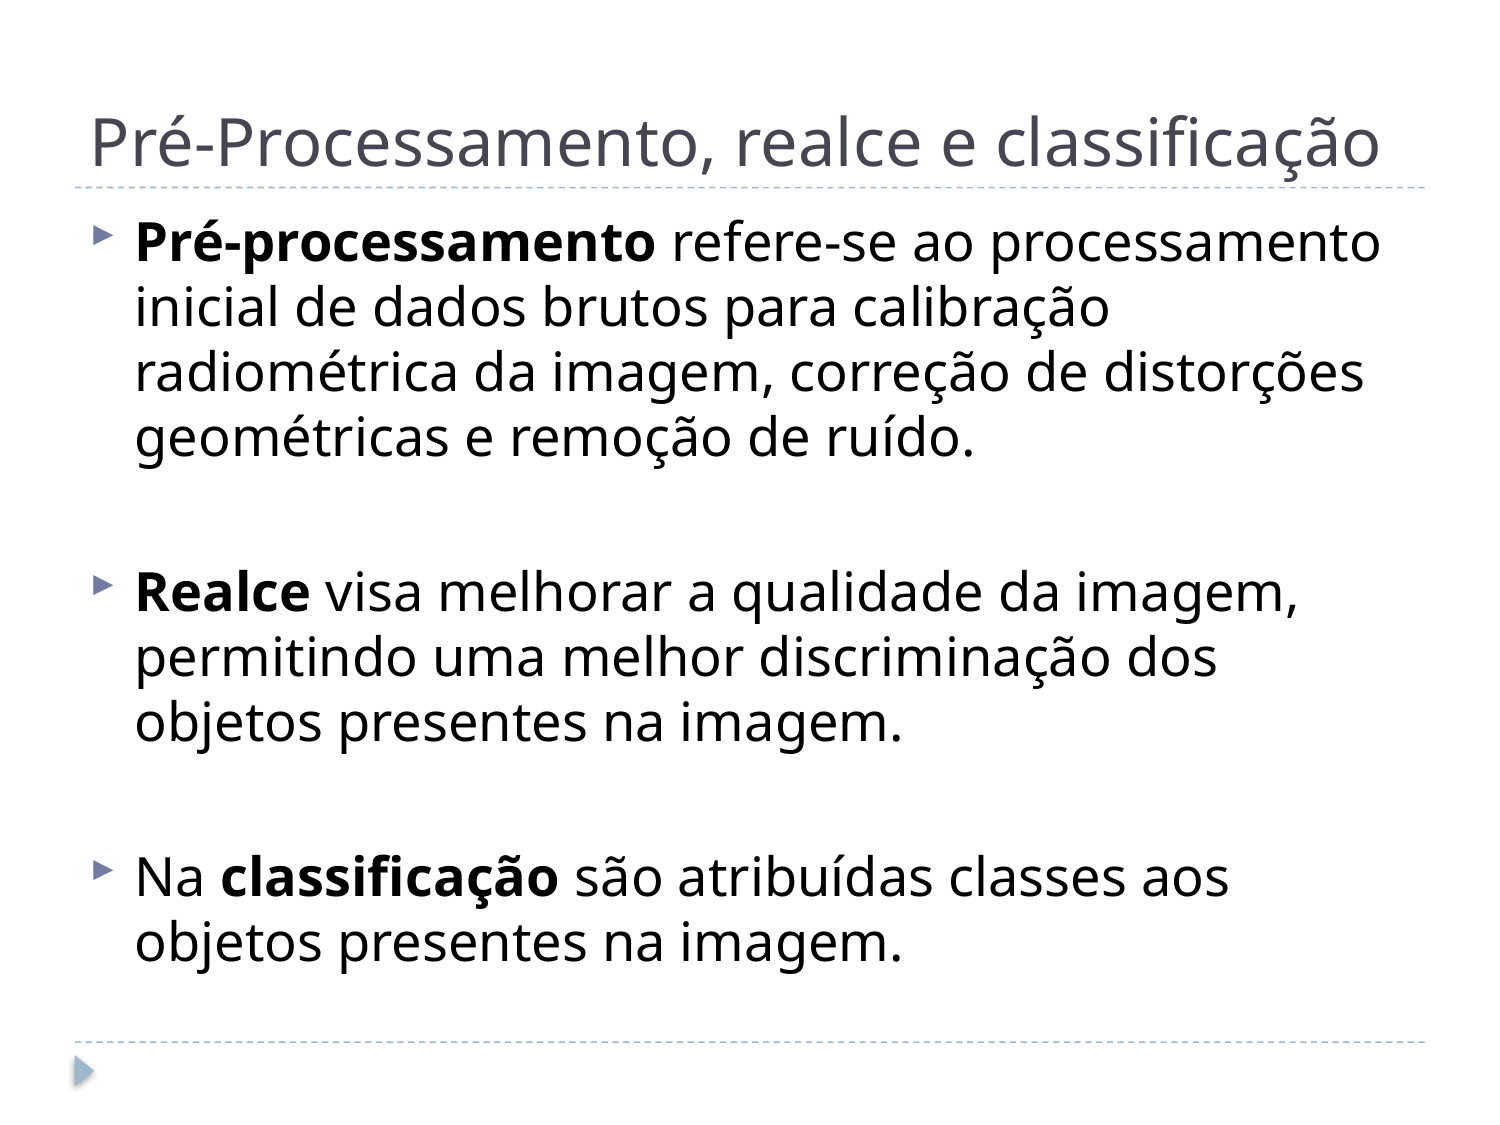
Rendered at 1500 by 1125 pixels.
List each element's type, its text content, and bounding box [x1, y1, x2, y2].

title Pré-Processamento, realce e classificação [75, 24, 1425, 188]
list Pré-processamento refere-se ao processamento inicial de dados brutos para calibração radiométrica da imagem, correção de distorções geométricas e remoção de ruído. Realce visa melhorar a qualidade da imagem, permitindo uma melhor discriminação dos objetos presentes na imagem. Na classificação são atribuídas classes aos objetos presentes na imagem. [75, 200, 1425, 1010]
